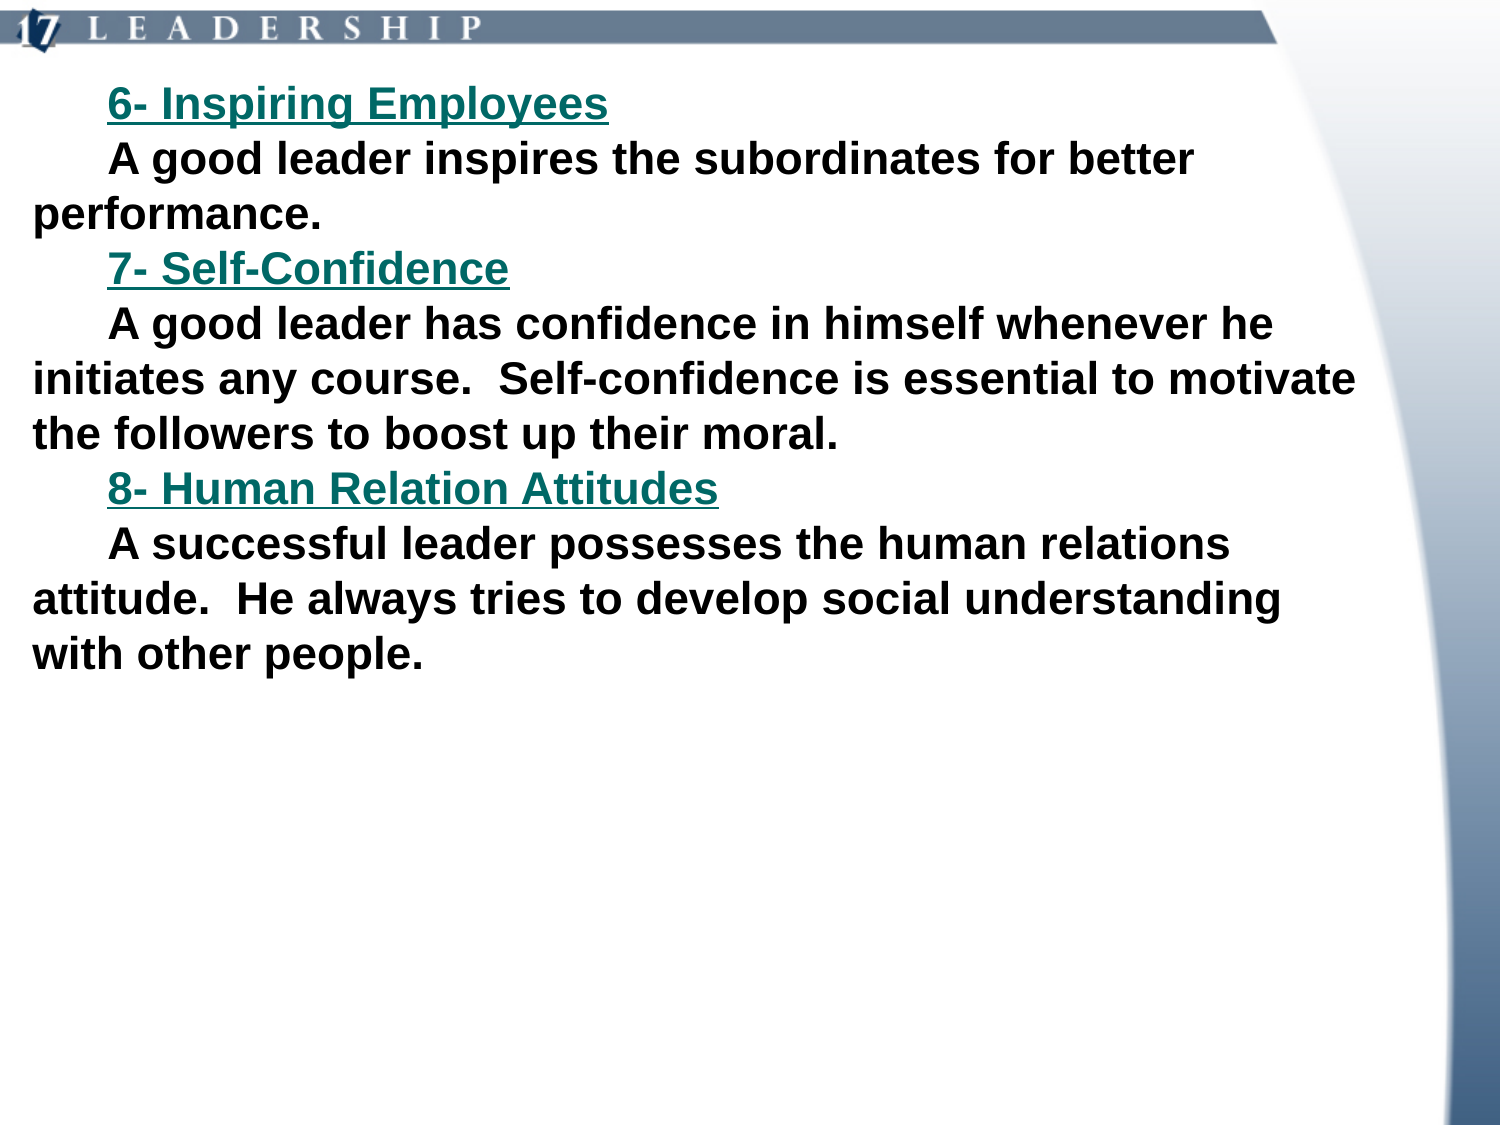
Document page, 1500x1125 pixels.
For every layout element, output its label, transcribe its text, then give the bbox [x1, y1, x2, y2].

text_box 6- Inspiring Employees A good leader inspires the subordinates for better performance. 7- Self-Confidence A good leader has confidence in himself whenever he initiates any course. Self-confidence is essential to motivate the followers to boost up their moral. 8- Human Relation Attitudes A successful leader possesses the human relations attitude. He always tries to develop social understanding with other people. [17, 66, 1388, 686]
picture [0, 0, 1500, 1125]
